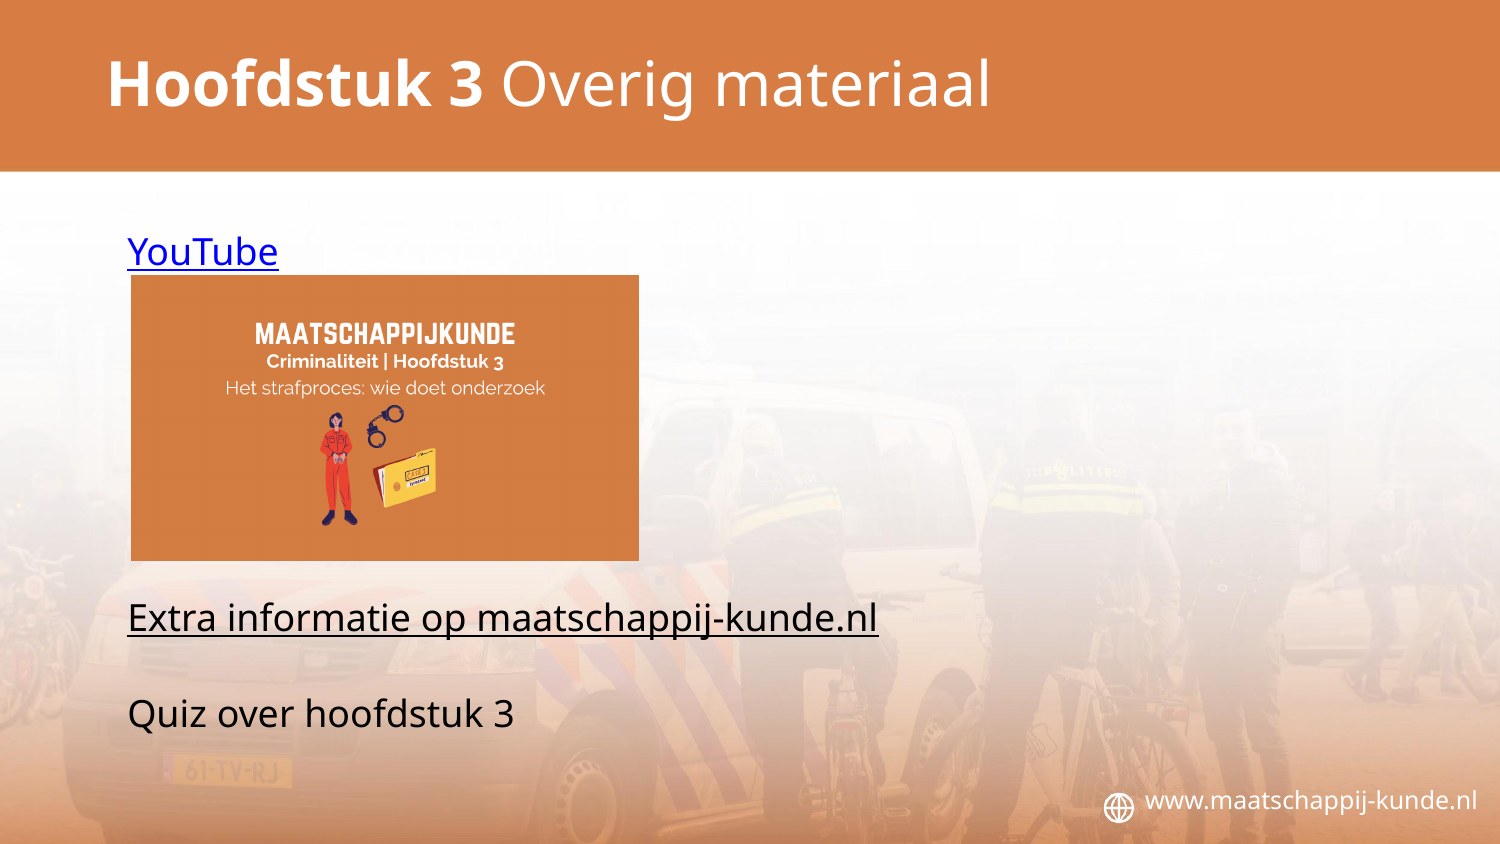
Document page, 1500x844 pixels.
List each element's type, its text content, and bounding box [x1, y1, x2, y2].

text_box YouTube Extra informatie op maatschappij-kunde.nl Quiz over hoofdstuk 3 [112, 213, 1439, 751]
title Hoofdstuk 3 Overig materiaal [98, 33, 1409, 139]
text_box www.maatschappij-kunde.nl [1137, 777, 1500, 839]
picture [0, 0, 1500, 844]
